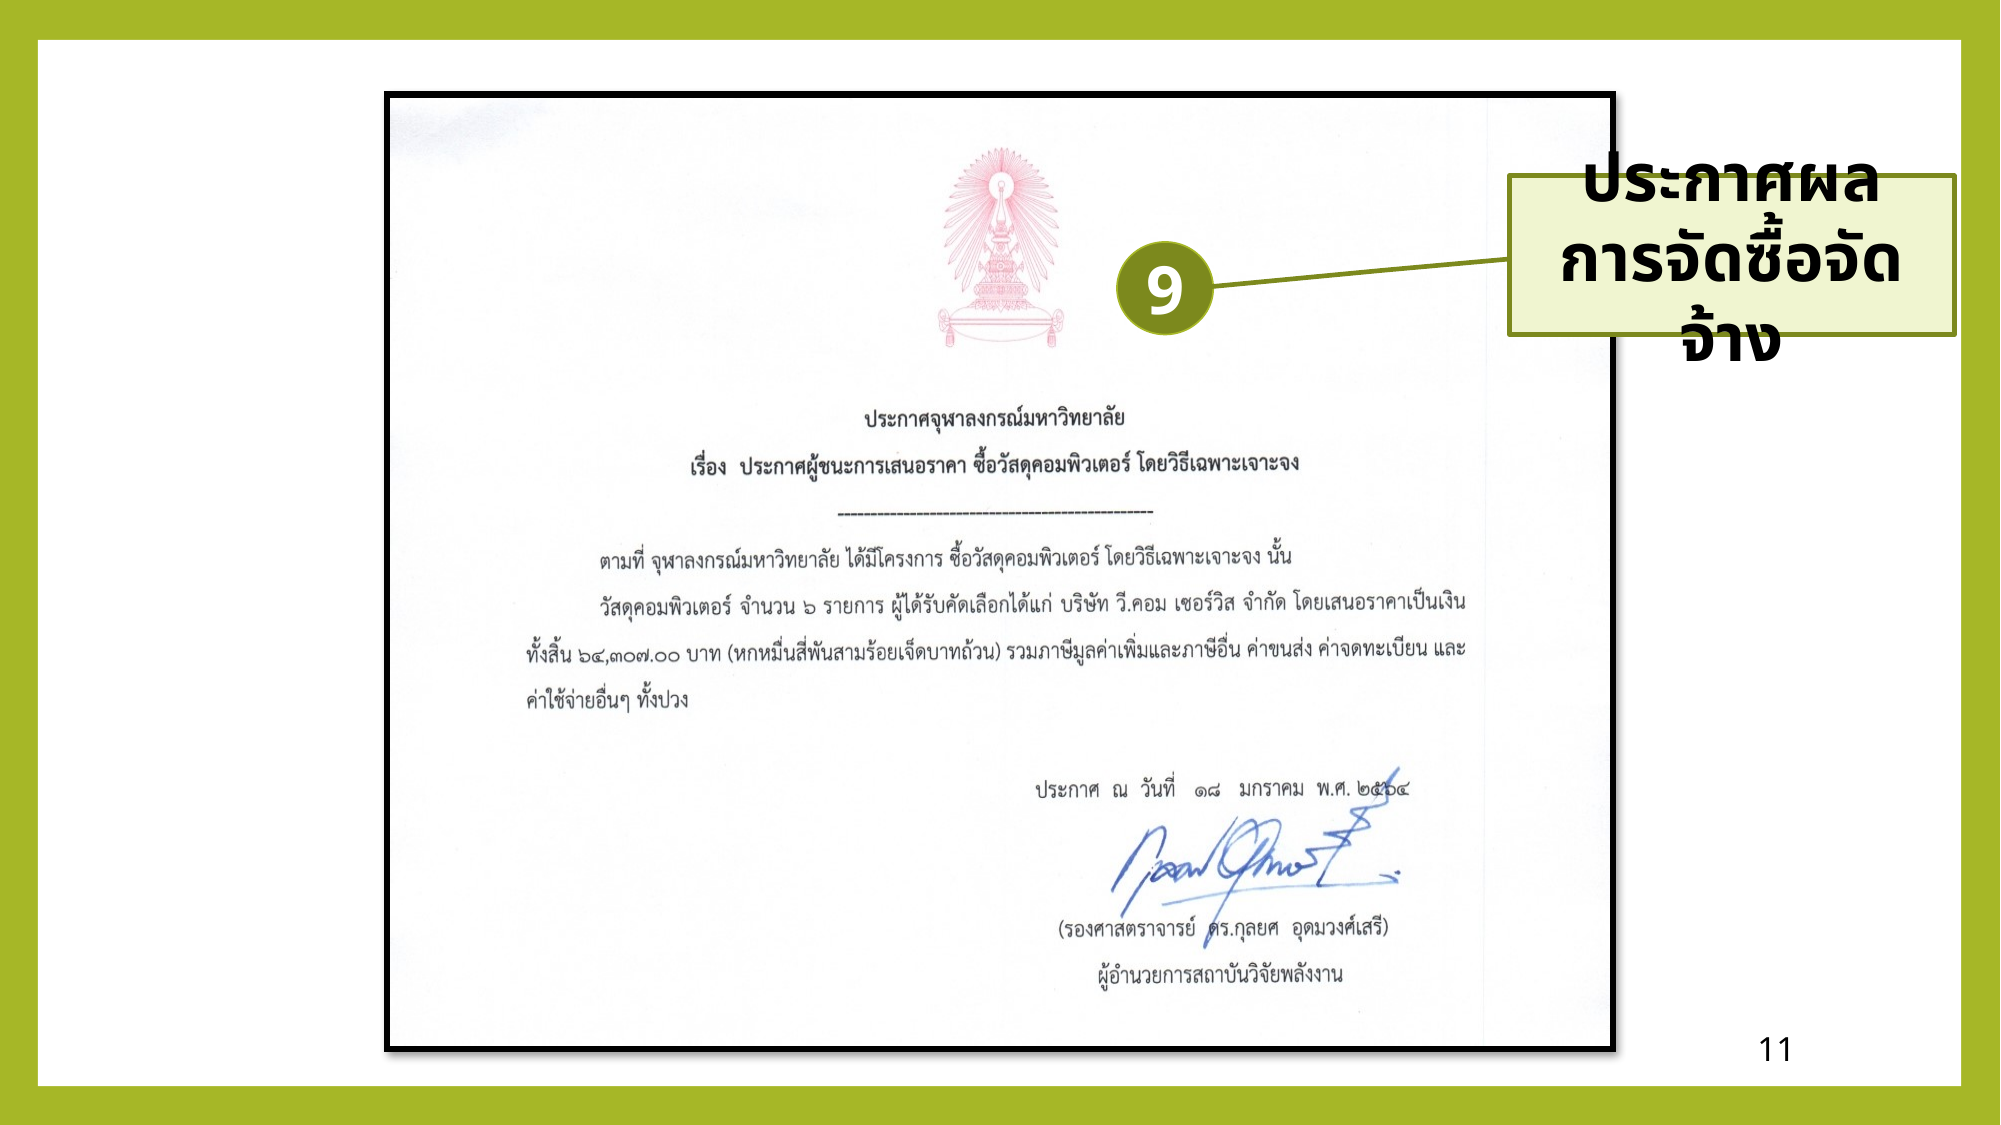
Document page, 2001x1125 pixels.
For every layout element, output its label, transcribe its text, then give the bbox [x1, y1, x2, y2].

picture [389, 97, 1611, 1046]
slide_number 11 [1530, 1020, 1811, 1081]
text_box ประกาศผล การจัดซื้อจัดจ้าง [1615, 175, 1955, 335]
